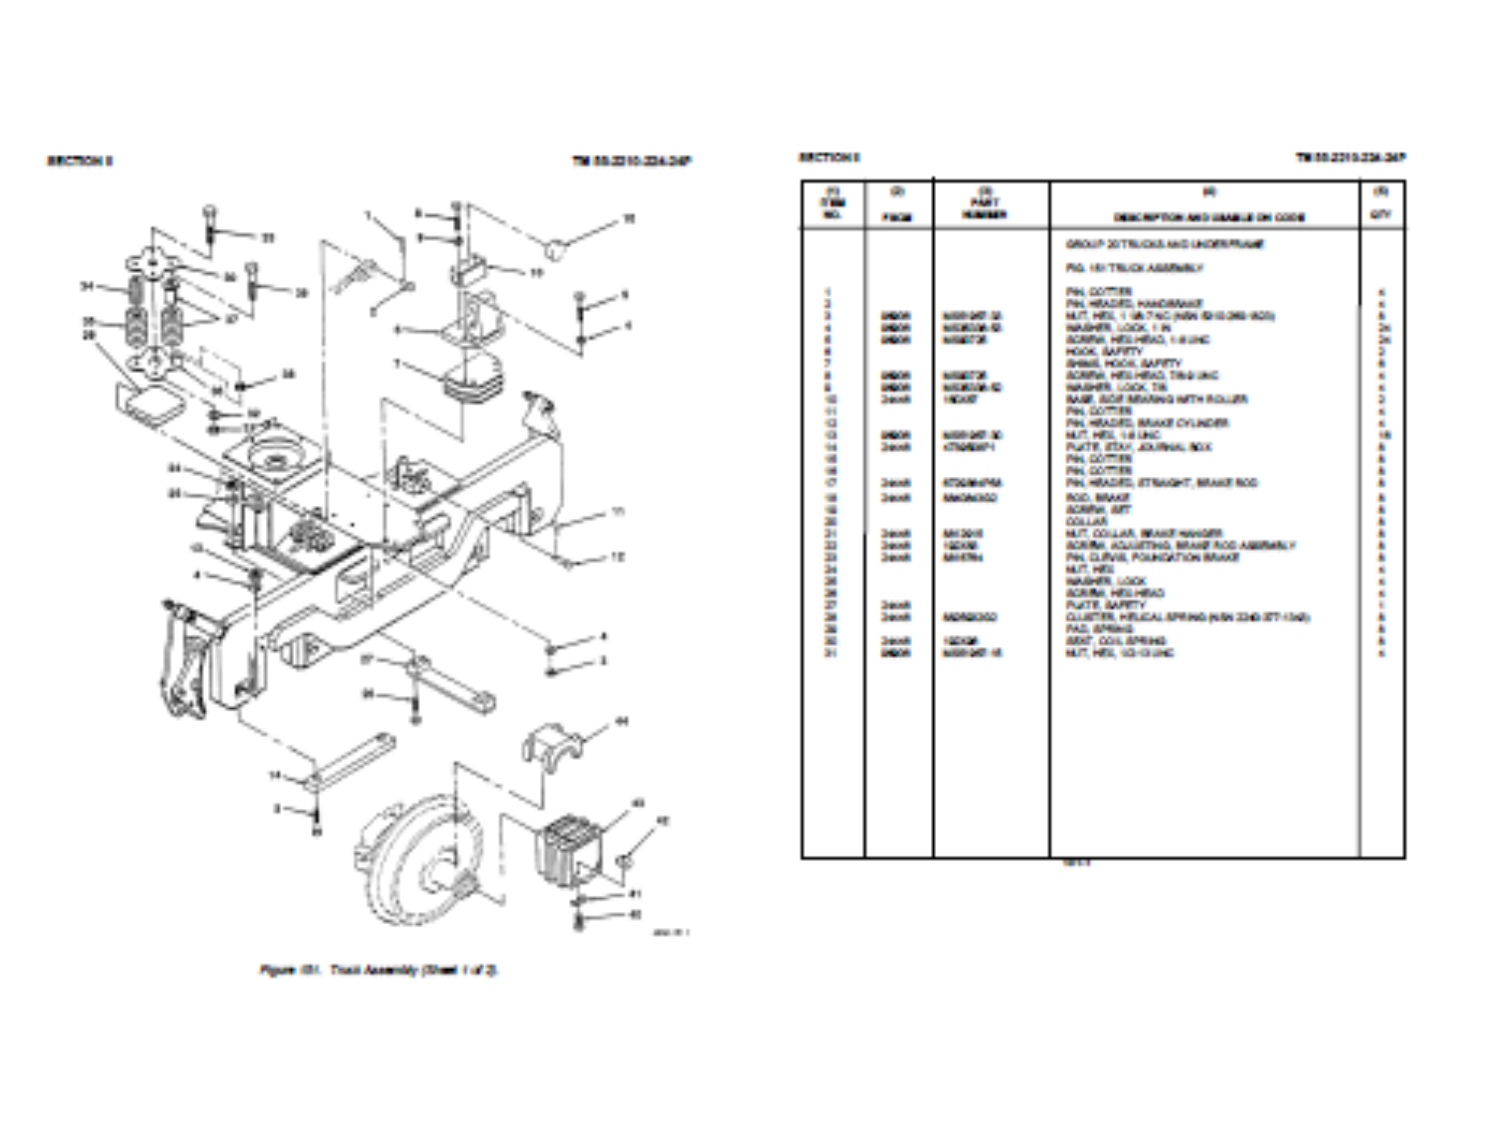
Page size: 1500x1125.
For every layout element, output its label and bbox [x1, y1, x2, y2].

picture [4, 112, 1450, 1085]
